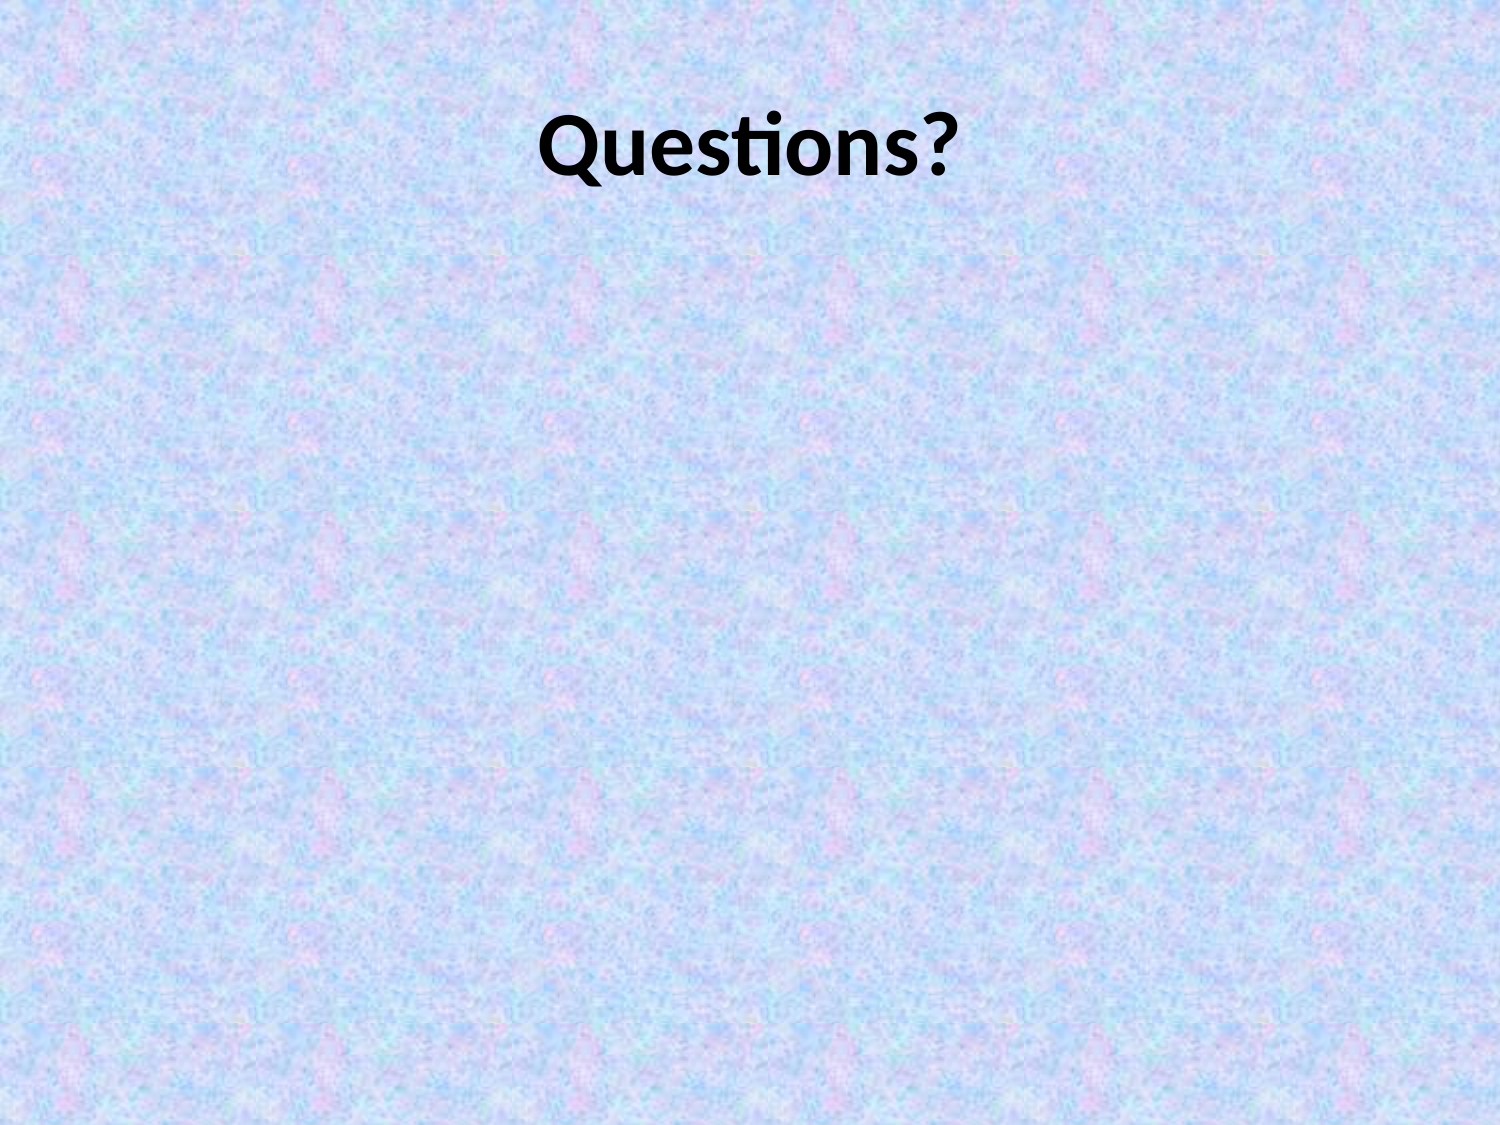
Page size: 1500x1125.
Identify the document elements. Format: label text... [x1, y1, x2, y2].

picture [0, 0, 1500, 1125]
title Questions? [75, 45, 1425, 233]
